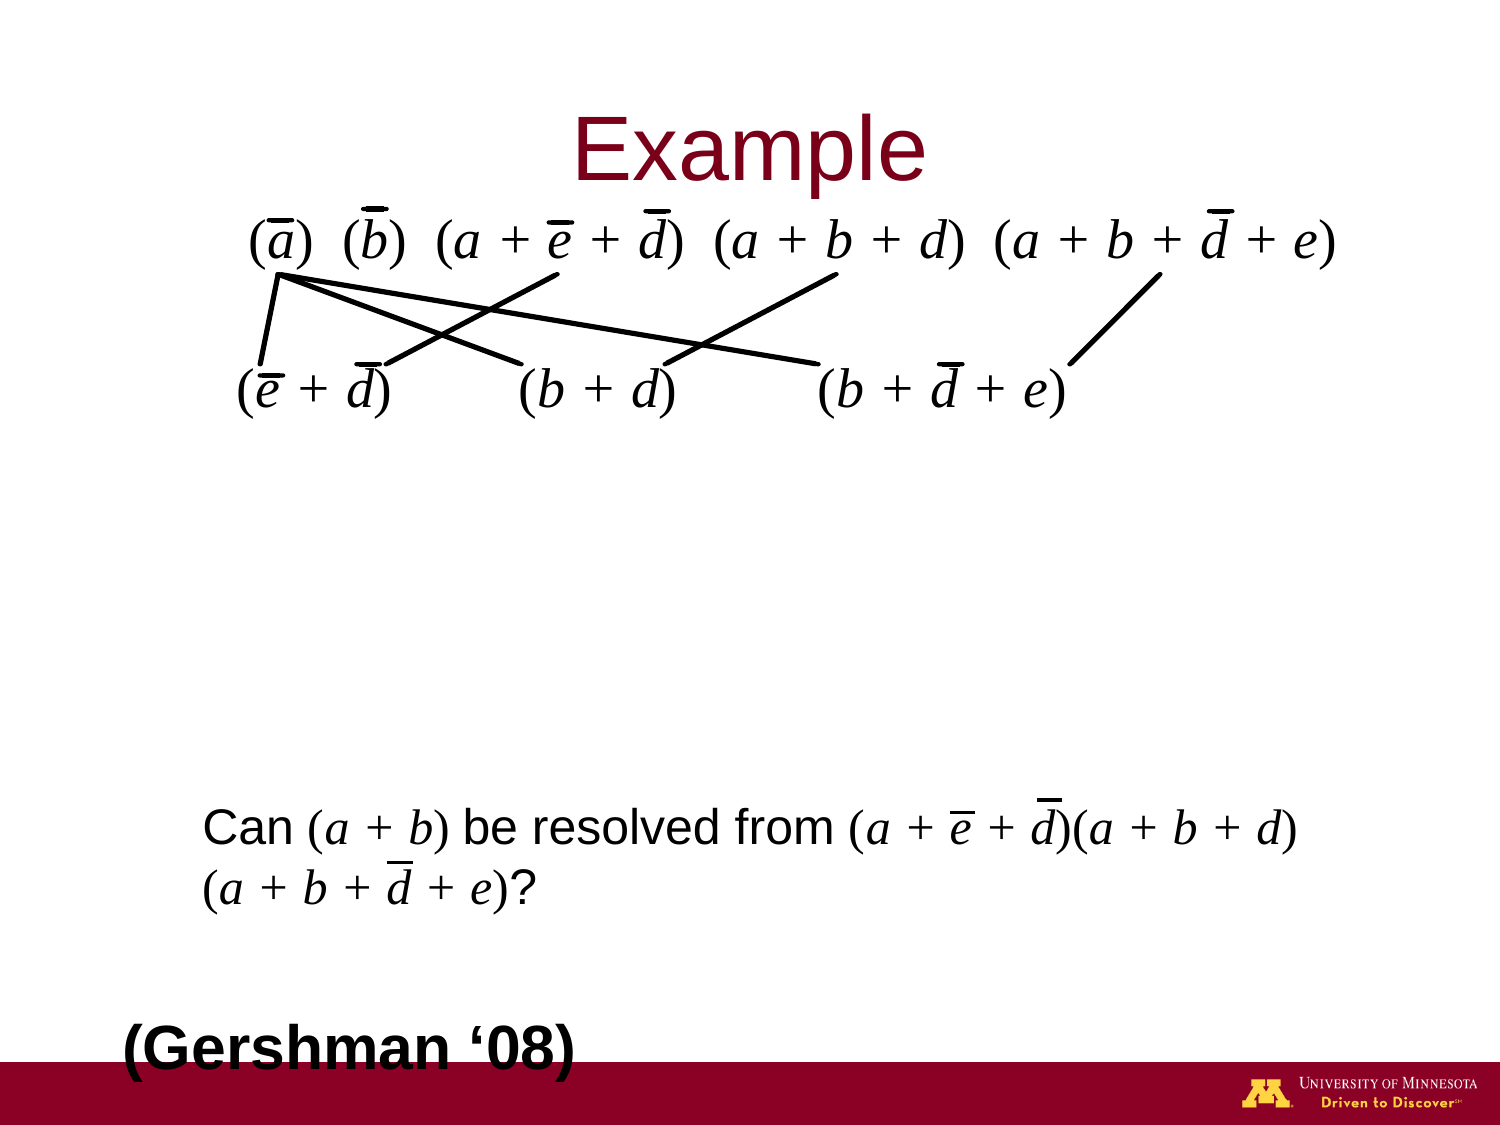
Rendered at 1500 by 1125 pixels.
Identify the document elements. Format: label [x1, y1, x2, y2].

picture [0, 1062, 1500, 1125]
title [112, 49, 1388, 238]
text_box [187, 162, 1500, 923]
text_box [107, 999, 705, 1090]
